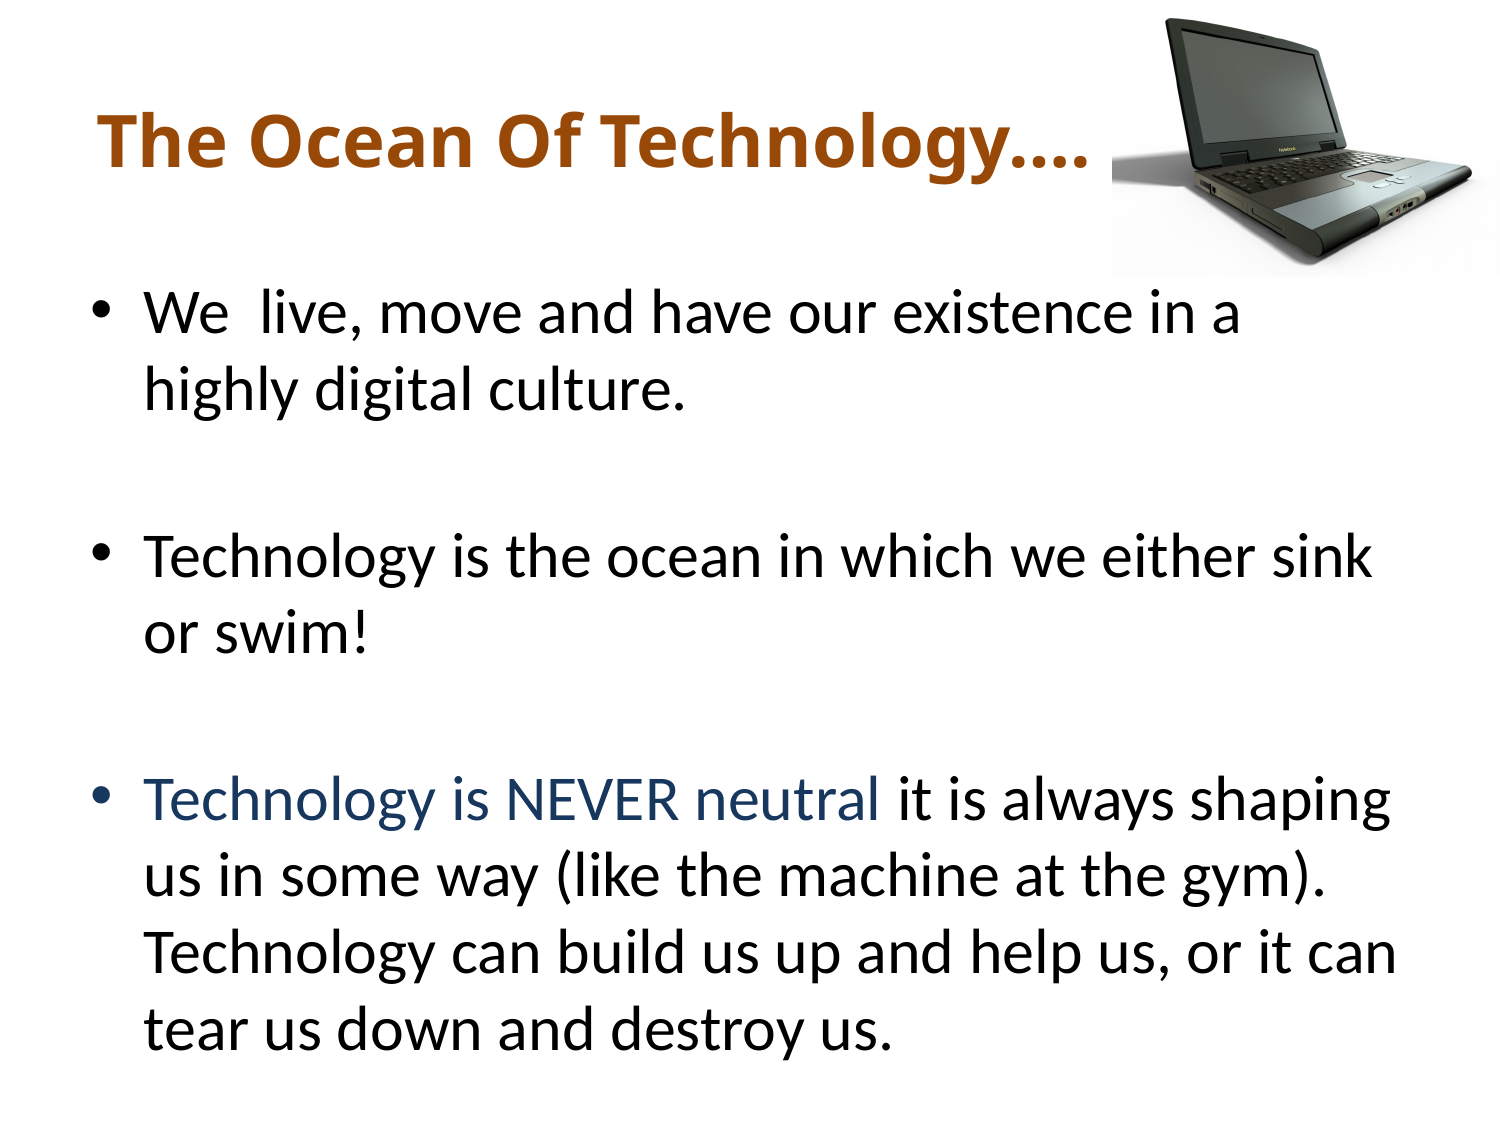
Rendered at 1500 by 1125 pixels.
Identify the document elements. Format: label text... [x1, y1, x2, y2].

picture [1112, 0, 1500, 277]
title The Ocean Of Technology…. [75, 45, 1107, 233]
list We live, move and have our existence in a highly digital culture. Technology is the ocean in which we either sink or swim! Technology is NEVER neutral it is always shaping us in some way (like the machine at the gym). Technology can build us up and help us, or it can tear us down and destroy us. [75, 262, 1425, 1075]
